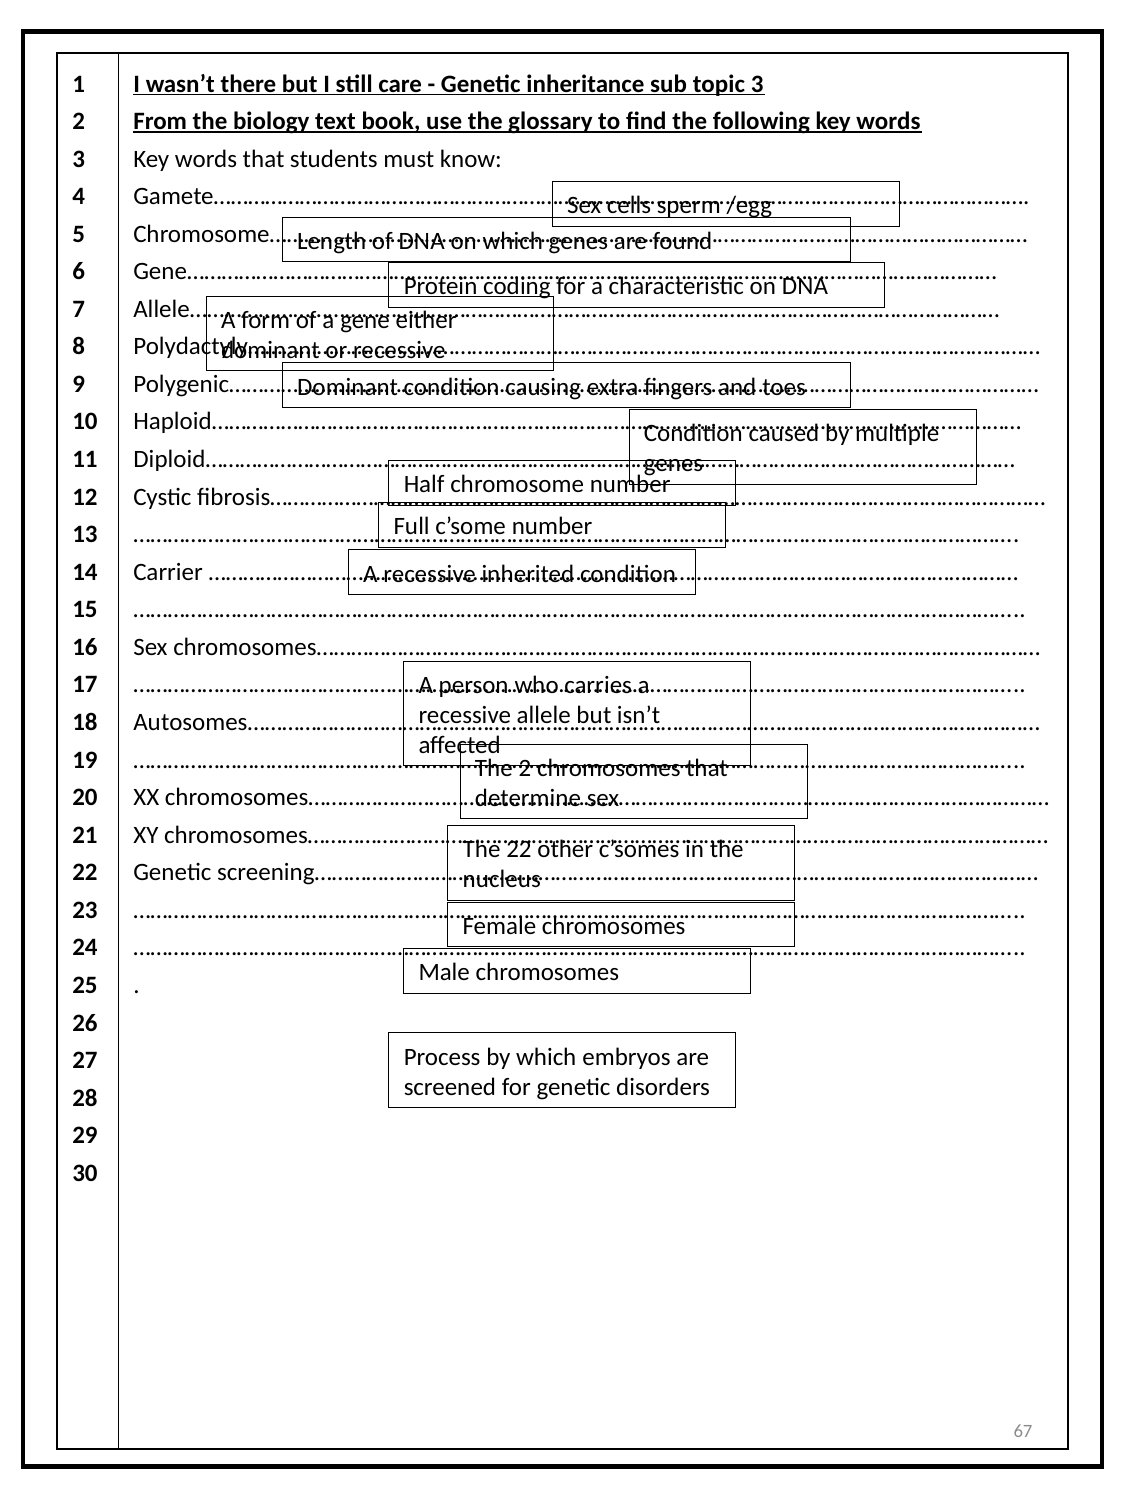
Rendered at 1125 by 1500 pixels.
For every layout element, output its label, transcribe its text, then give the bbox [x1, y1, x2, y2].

text_box [621, 266, 969, 321]
text_box The 22 other c’somes in the nucleus [447, 825, 795, 901]
text_box The 2 chromosomes that determine sex [460, 744, 808, 819]
text_box A form of a gene either dominant or recessive [206, 296, 554, 371]
text_box Sex cells sperm /egg [552, 181, 900, 227]
text_box Length of DNA on which genes are found [282, 217, 851, 262]
text_box Protein coding for a characteristic on DNA [388, 262, 885, 308]
text_box Dominant condition causing extra fingers and toes [282, 362, 851, 408]
text_box Male chromosomes [403, 948, 751, 994]
table_header 1 2 3 4 5 6 7 8 9 10 11 12 13 14 15 16 17 18 19 20 21 22 23 24 25 26 27 28 29 30 [58, 54, 118, 1448]
text_box Half chromosome number [388, 460, 736, 506]
slide_number 67 [794, 1390, 1048, 1471]
text_box Full c’some number [378, 502, 726, 548]
text_box Condition caused by multiple genes [629, 409, 977, 485]
text_box Female chromosomes [447, 902, 795, 947]
text_box A person who carries a recessive allele but isn’t affected [403, 661, 751, 766]
text_box A recessive inherited condition [348, 549, 696, 595]
text_box [22, 30, 1103, 1468]
text_box Process by which embryos are screened for genetic disorders [388, 1032, 736, 1108]
table_header I wasn’t there but I still care - Genetic inheritance sub topic 3 From the biology text book, use the glossary to find the following key words Key words that students must know: Gamete……………………………………………………………………………………………………………………………. Chromosome…………………………………………………………………………………………………………………… Gene…………………………………………………………………………………………………………………………… Allele…………………………………………………………………………………………………………………………… Polydactyly………………………………………………………………………………………………………………………… Polygenic…………………………………………………………………………………………………………………………… Haploid…………………………………………………………………………………………………………………………… Diploid…………………………………………………………………………………………………………………………… Cystic fibrosis……………………………………………………………………………………………………………………… ………………………………………………………………………………………………………………………………………. Carrier …………………………………………………………………………………………………………………………… ……………………………………………………………………………………………………………………………………….. Sex chromosomes……………………………………………………………………………………………………………… ……………………………………………………………………………………………………………………………………….. Autosomes………………………………………………………………………………………………………………………… ……………………………………………………………………………………………………………………………………….. XX chromosomes………………………………………………………………………………………………………………… XY chromosomes………………………………………………………………………………………………………………… Genetic screening……………………………………………………………………………………………………………… ……………………………………………………………………………………………………………………………………….. ……………………………………………………………………………………………………………………………………….. . [119, 54, 1067, 1448]
